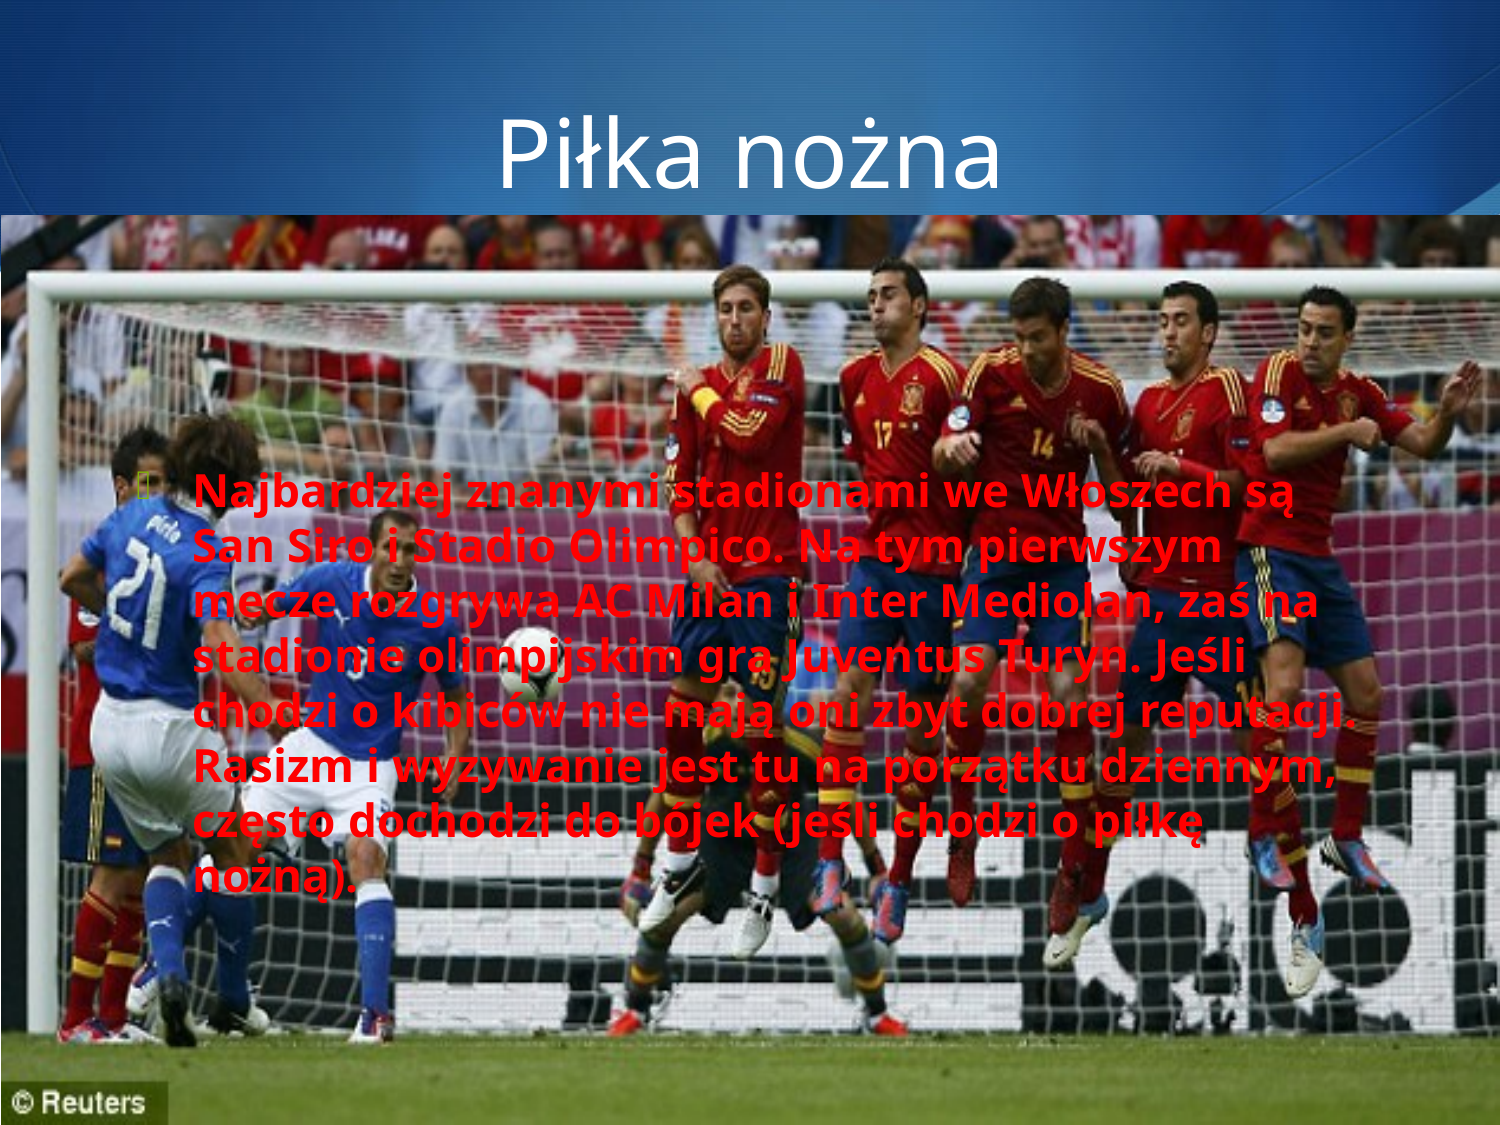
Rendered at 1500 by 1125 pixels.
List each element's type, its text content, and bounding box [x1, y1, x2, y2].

picture [0, 0, 1500, 1125]
title Piłka nożna [75, 56, 1425, 195]
